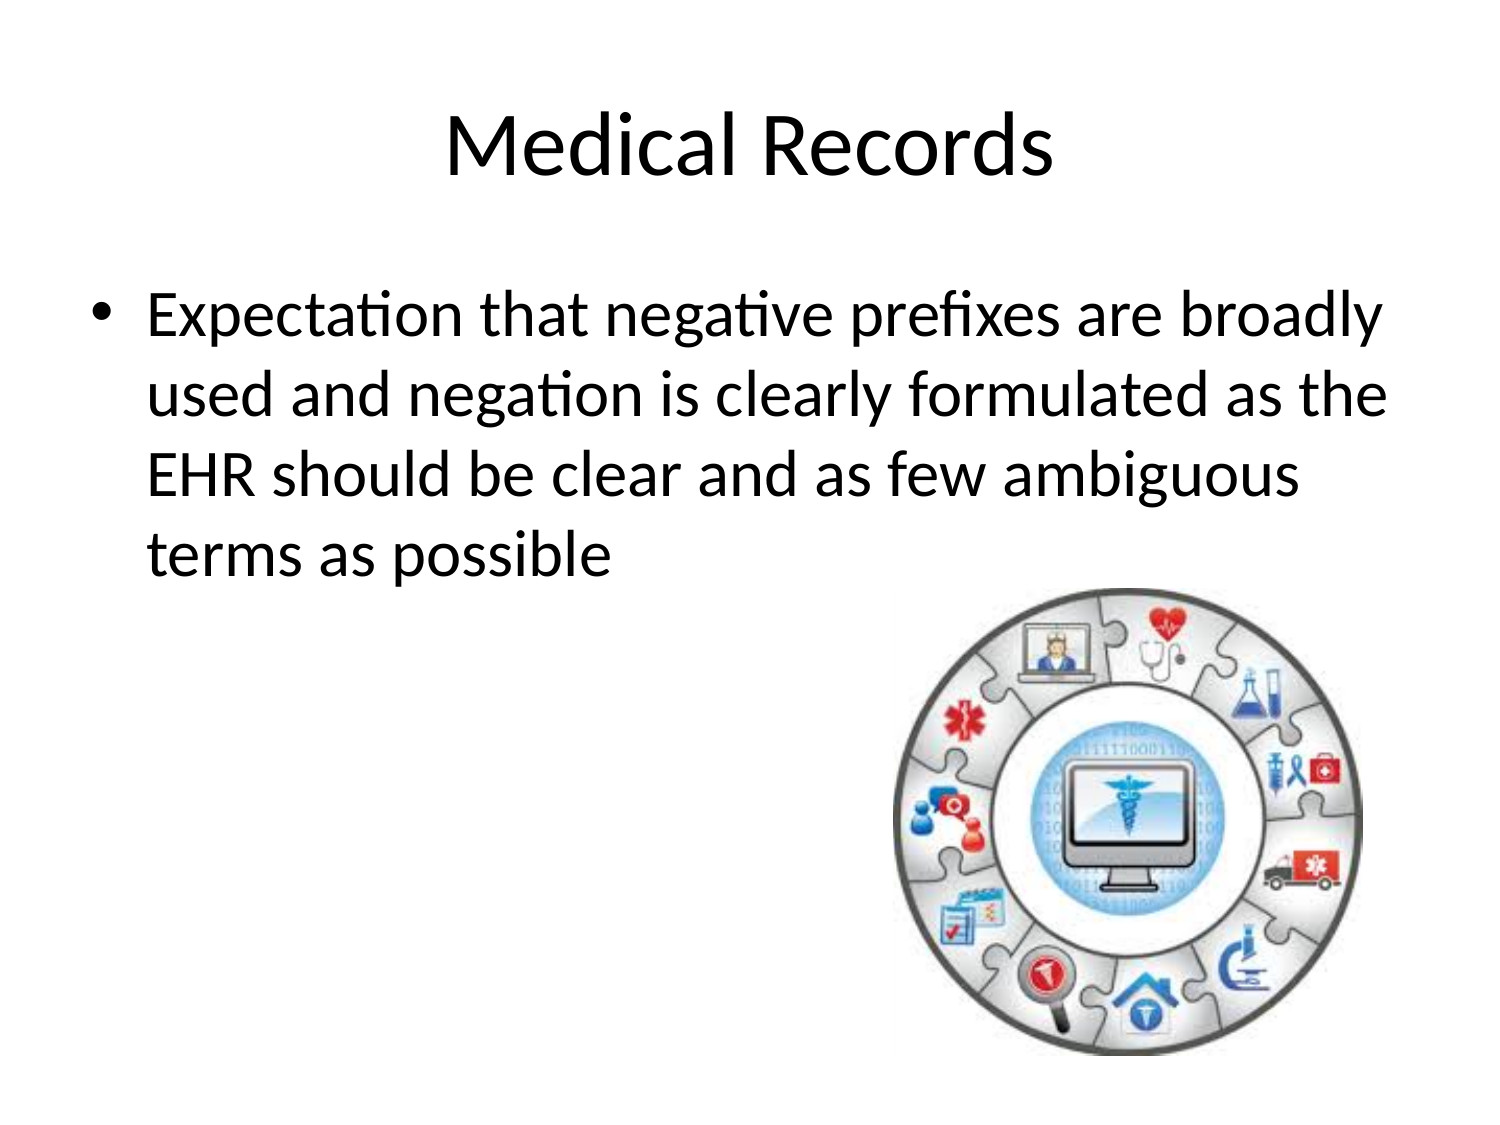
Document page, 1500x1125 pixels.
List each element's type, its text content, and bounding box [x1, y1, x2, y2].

title Medical Records [75, 45, 1425, 233]
picture [893, 588, 1363, 1056]
list Expectation that negative prefixes are broadly used and negation is clearly formulated as the EHR should be clear and as few ambiguous terms as possible [75, 262, 1425, 1005]
